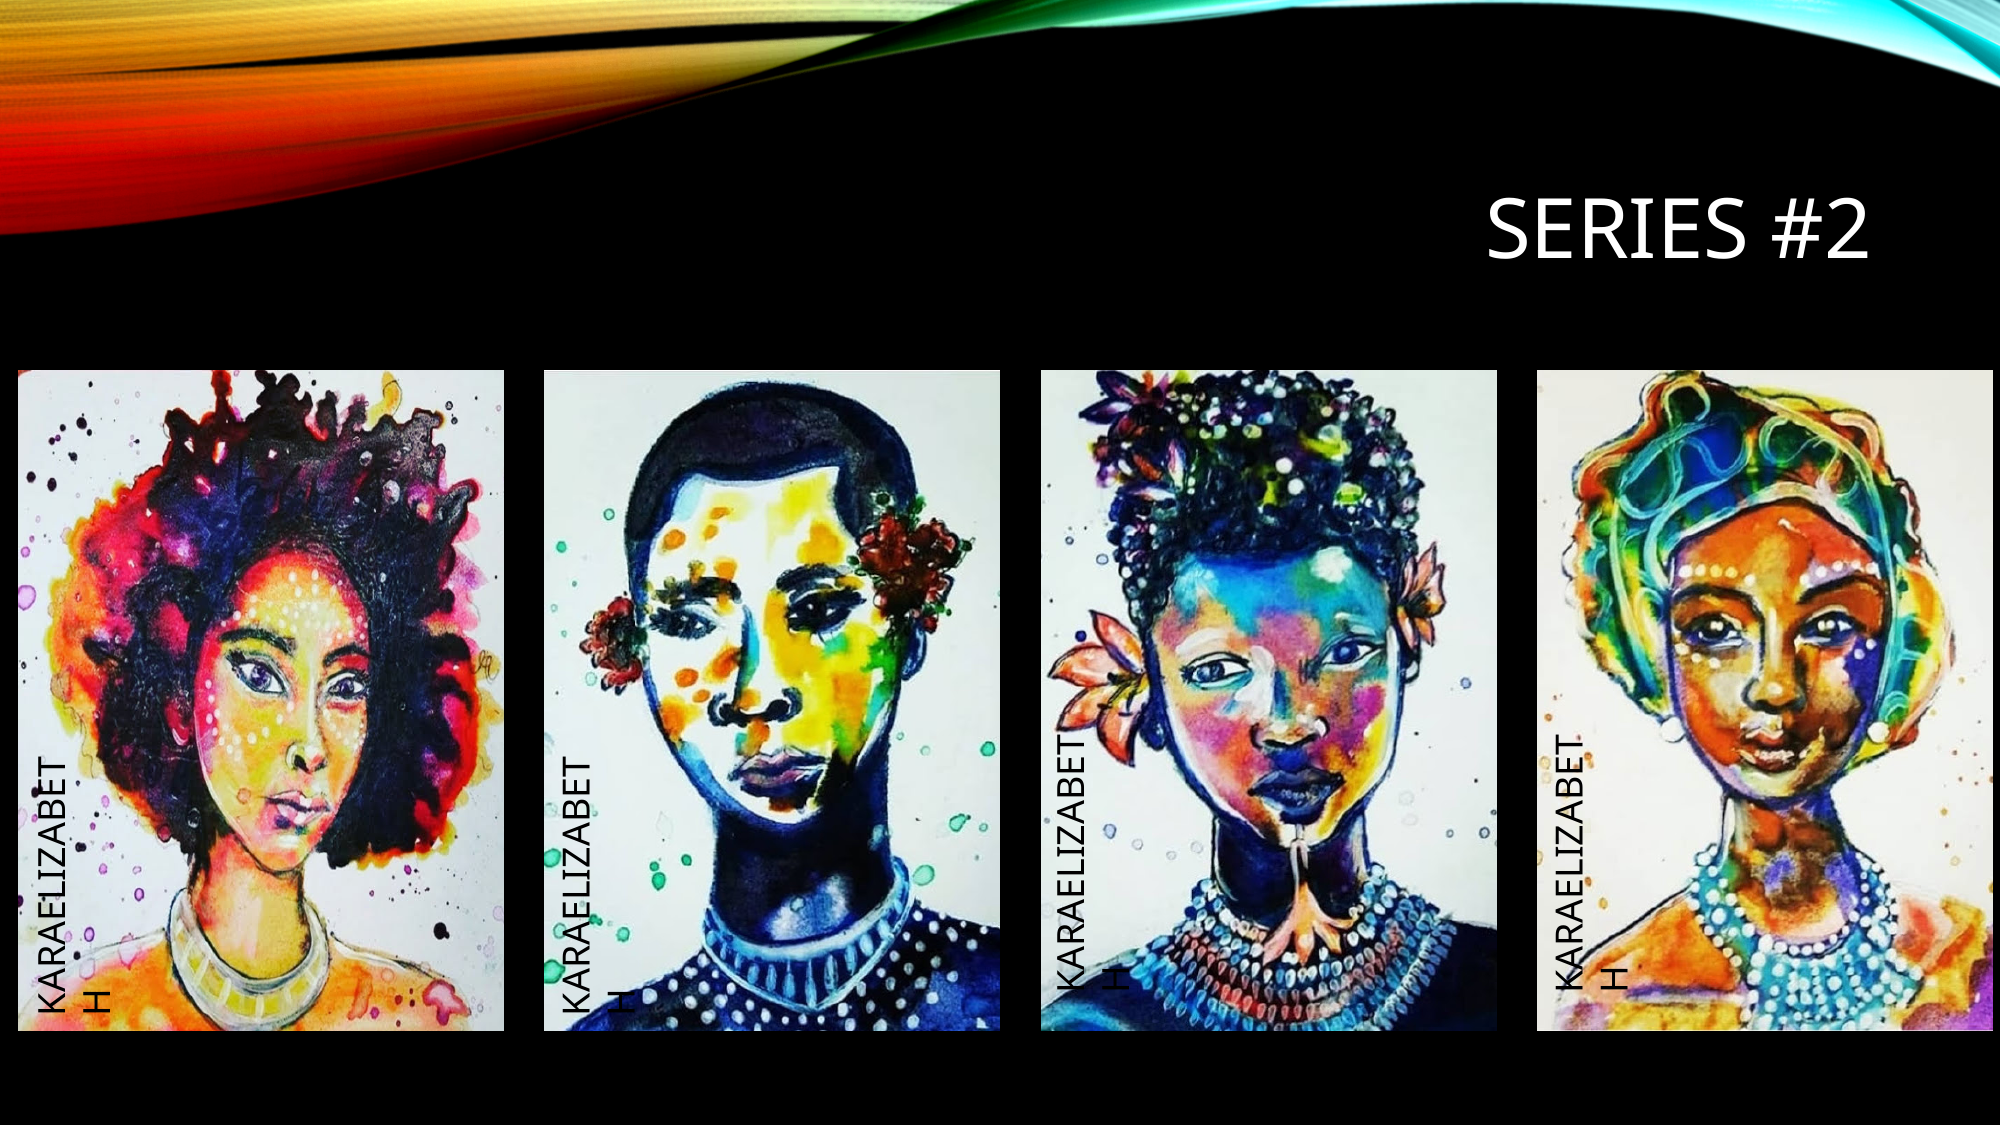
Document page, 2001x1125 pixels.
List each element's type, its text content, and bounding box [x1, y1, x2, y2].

picture [1537, 370, 1994, 1032]
picture [544, 370, 1001, 1032]
picture [18, 370, 504, 1031]
title Series #2 [474, 125, 1888, 338]
picture [1040, 370, 1497, 1032]
picture [0, 0, 2000, 237]
